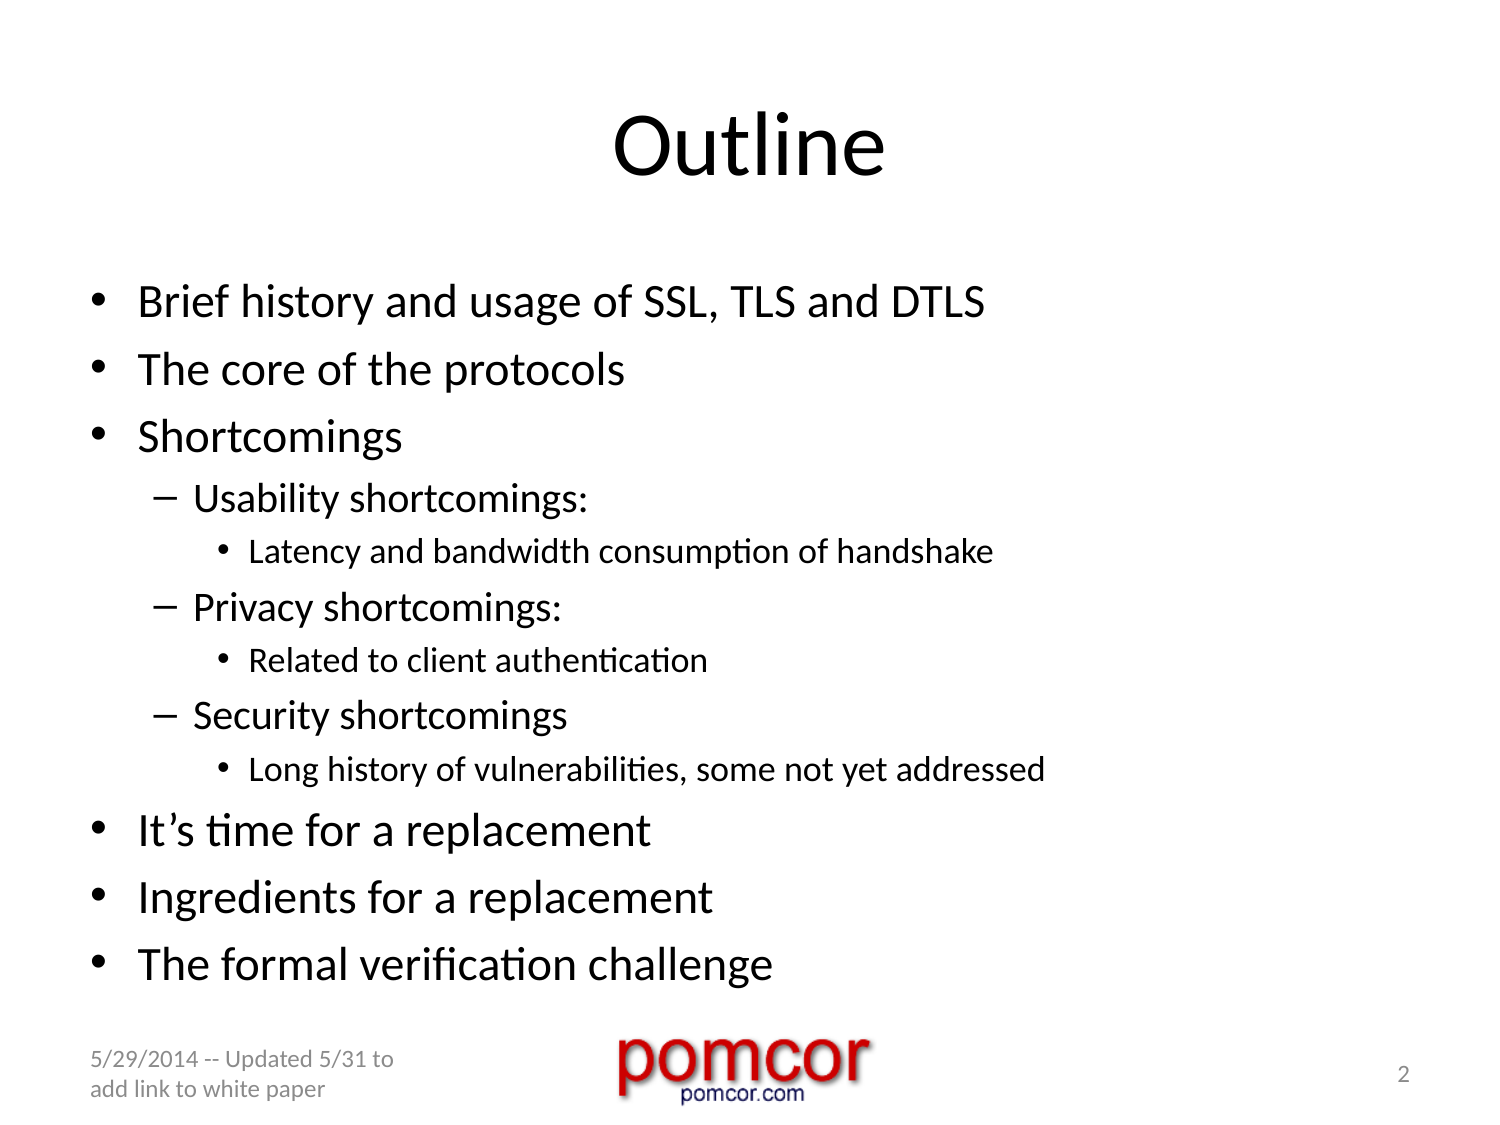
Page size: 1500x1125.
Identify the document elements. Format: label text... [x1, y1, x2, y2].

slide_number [75, 1042, 425, 1103]
title Outline [75, 45, 1425, 233]
list Brief history and usage of SSL, TLS and DTLS The core of the protocols Shortcomings Usability shortcomings: Latency and bandwidth consumption of handshake Privacy shortcomings: Related to client authentication Security shortcomings Long history of vulnerabilities, some not yet addressed It’s time for a replacement Ingredients for a replacement The formal verification challenge [75, 262, 1453, 1005]
picture [590, 1033, 896, 1110]
slide_number 2 [1074, 1042, 1425, 1103]
